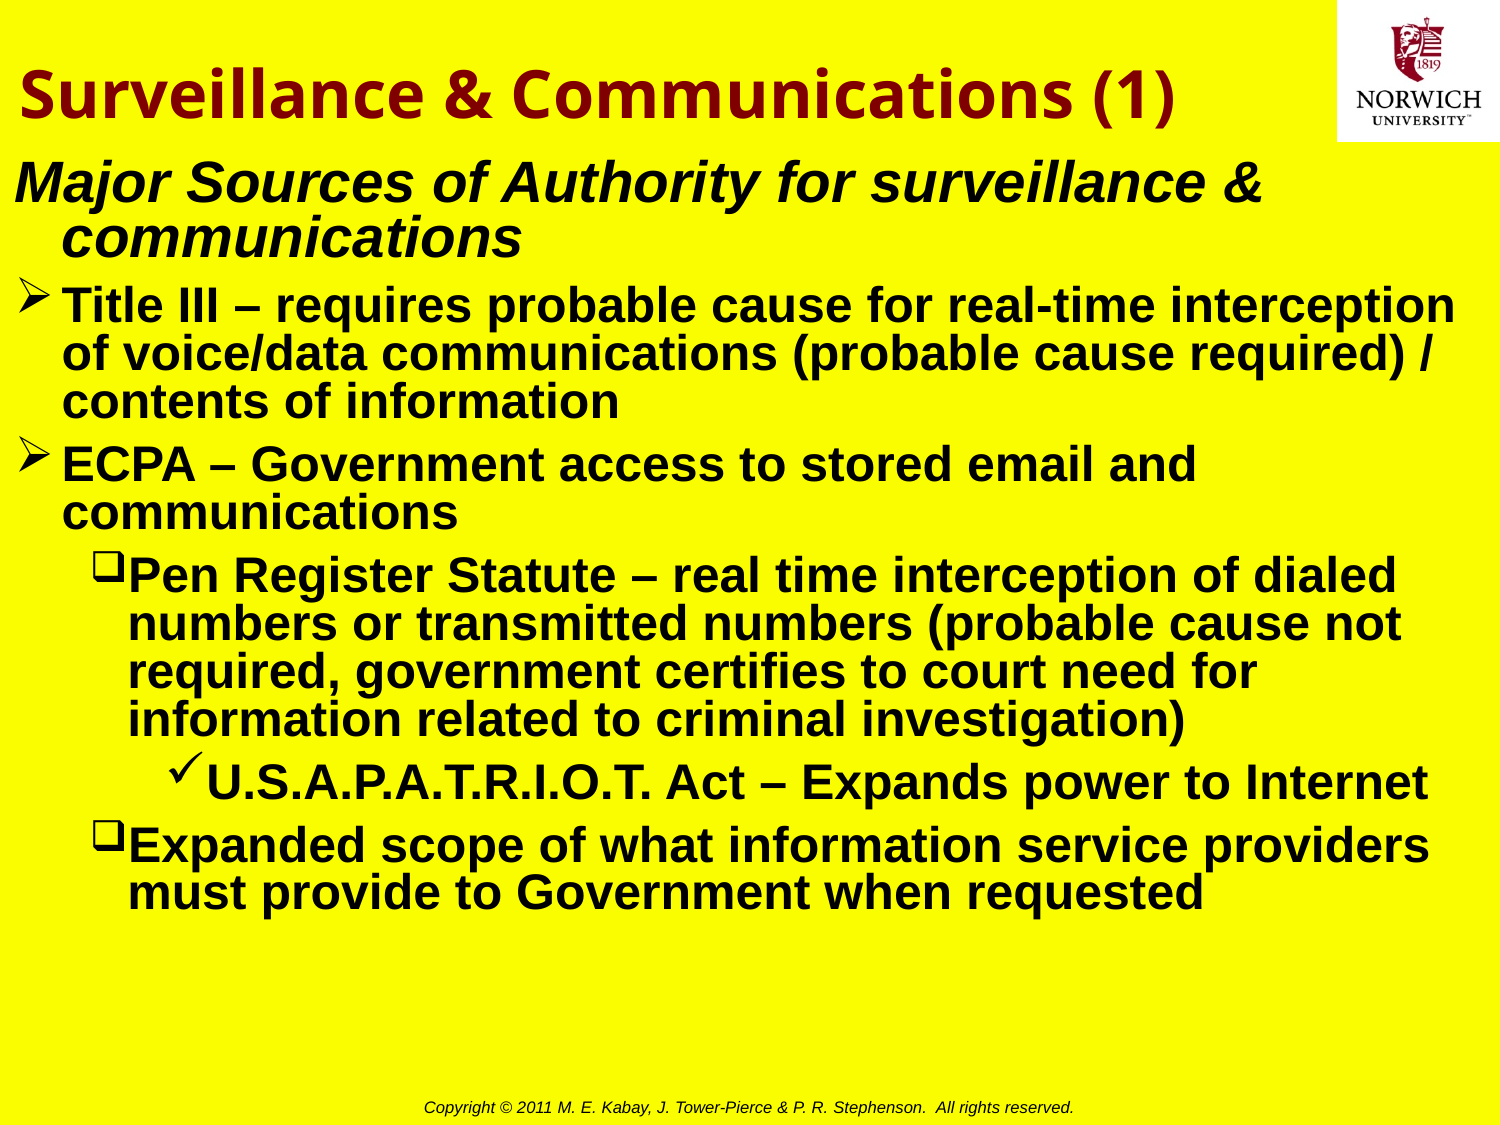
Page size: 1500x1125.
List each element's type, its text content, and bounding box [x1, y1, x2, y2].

title Surveillance & Communications (1) [4, 3, 1339, 149]
list Major Sources of Authority for surveillance & communications Title III – requires probable cause for real-time interception of voice/data communications (probable cause required) / contents of information ECPA – Government access to stored email and communications Pen Register Statute – real time interception of dialed numbers or transmitted numbers (probable cause not required, government certifies to court need for information related to criminal investigation) U.S.A.P.A.T.R.I.O.T. Act – Expands power to Internet Expanded scope of what information service providers must provide to Government when requested [0, 149, 1500, 1076]
picture [1337, 0, 1500, 142]
